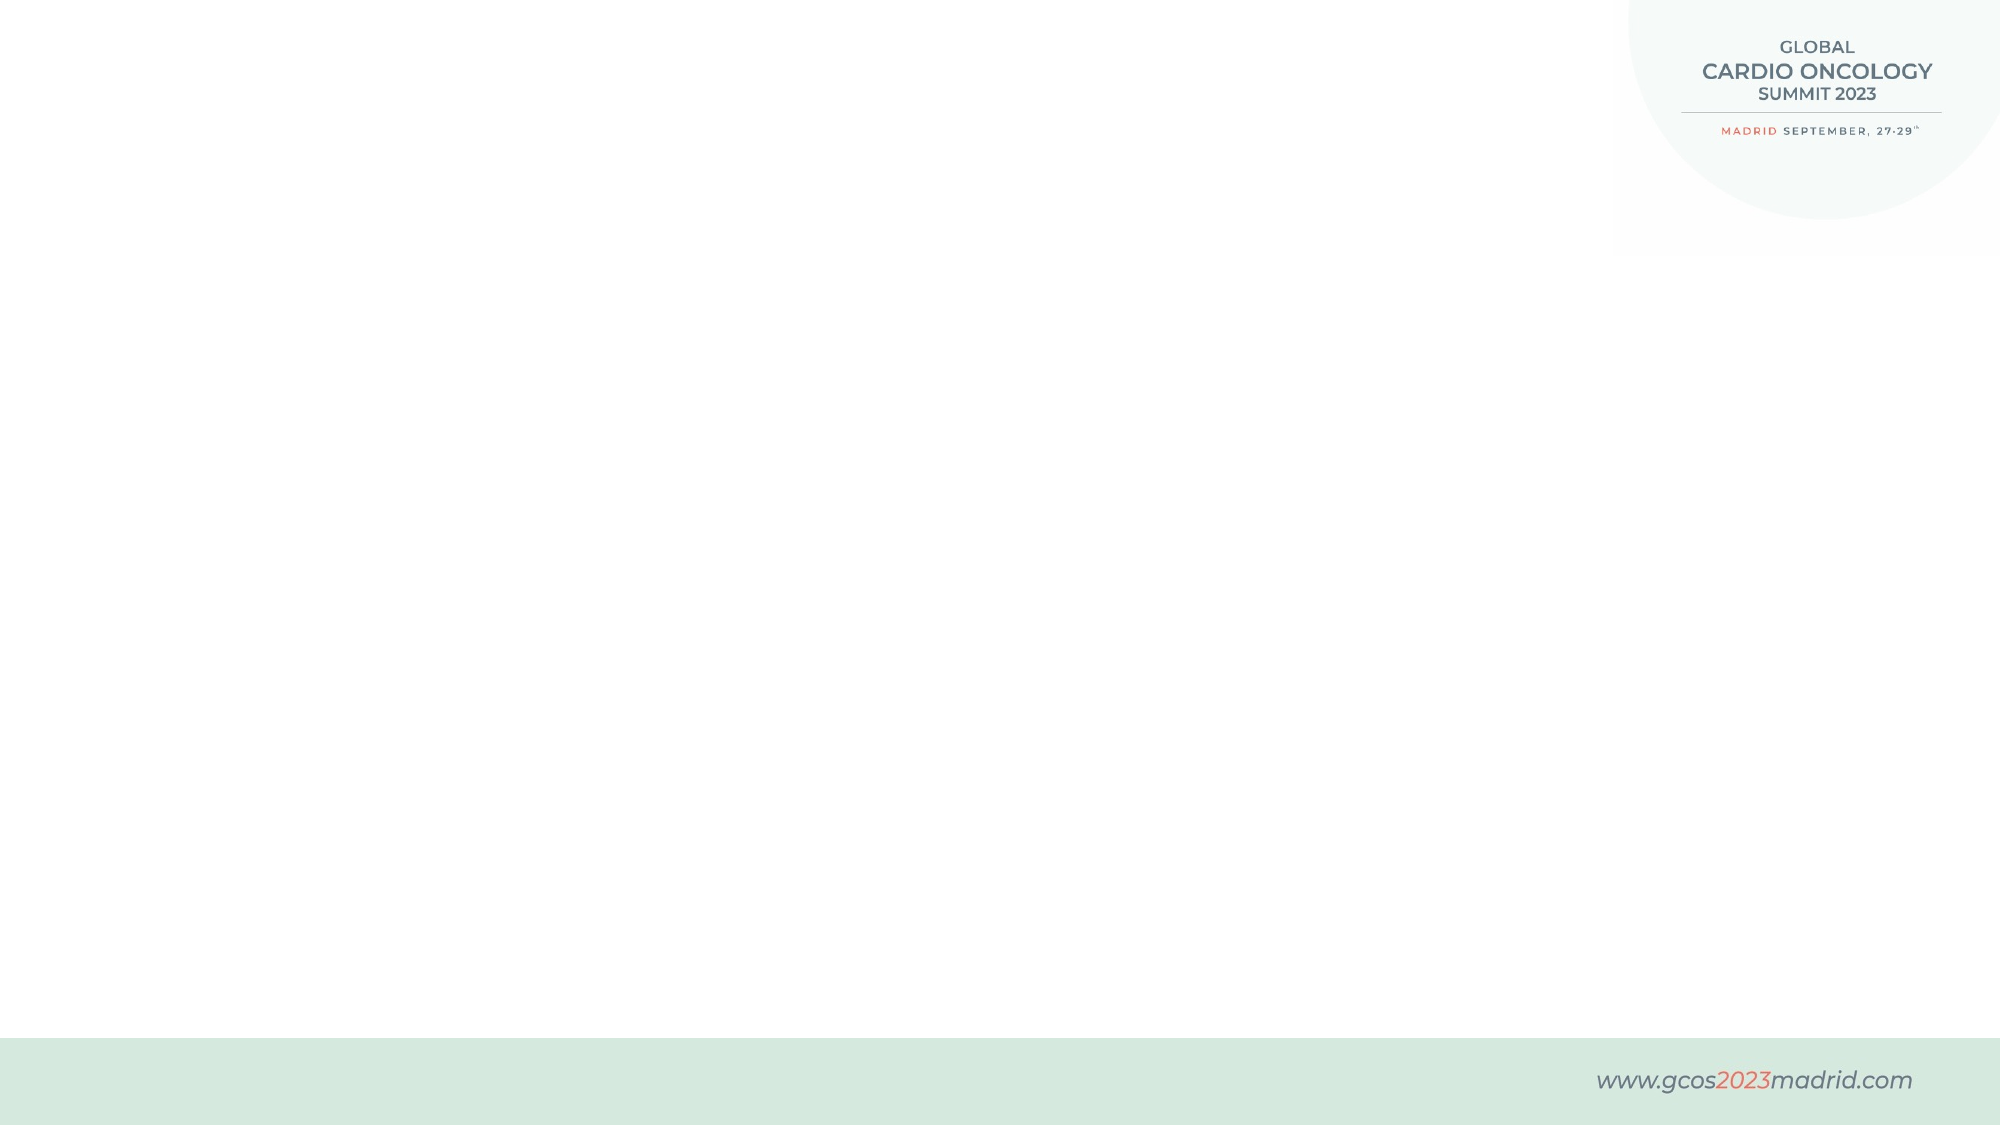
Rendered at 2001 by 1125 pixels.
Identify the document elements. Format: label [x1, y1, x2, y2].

picture [1613, 0, 2000, 256]
picture [0, 1038, 2000, 1125]
